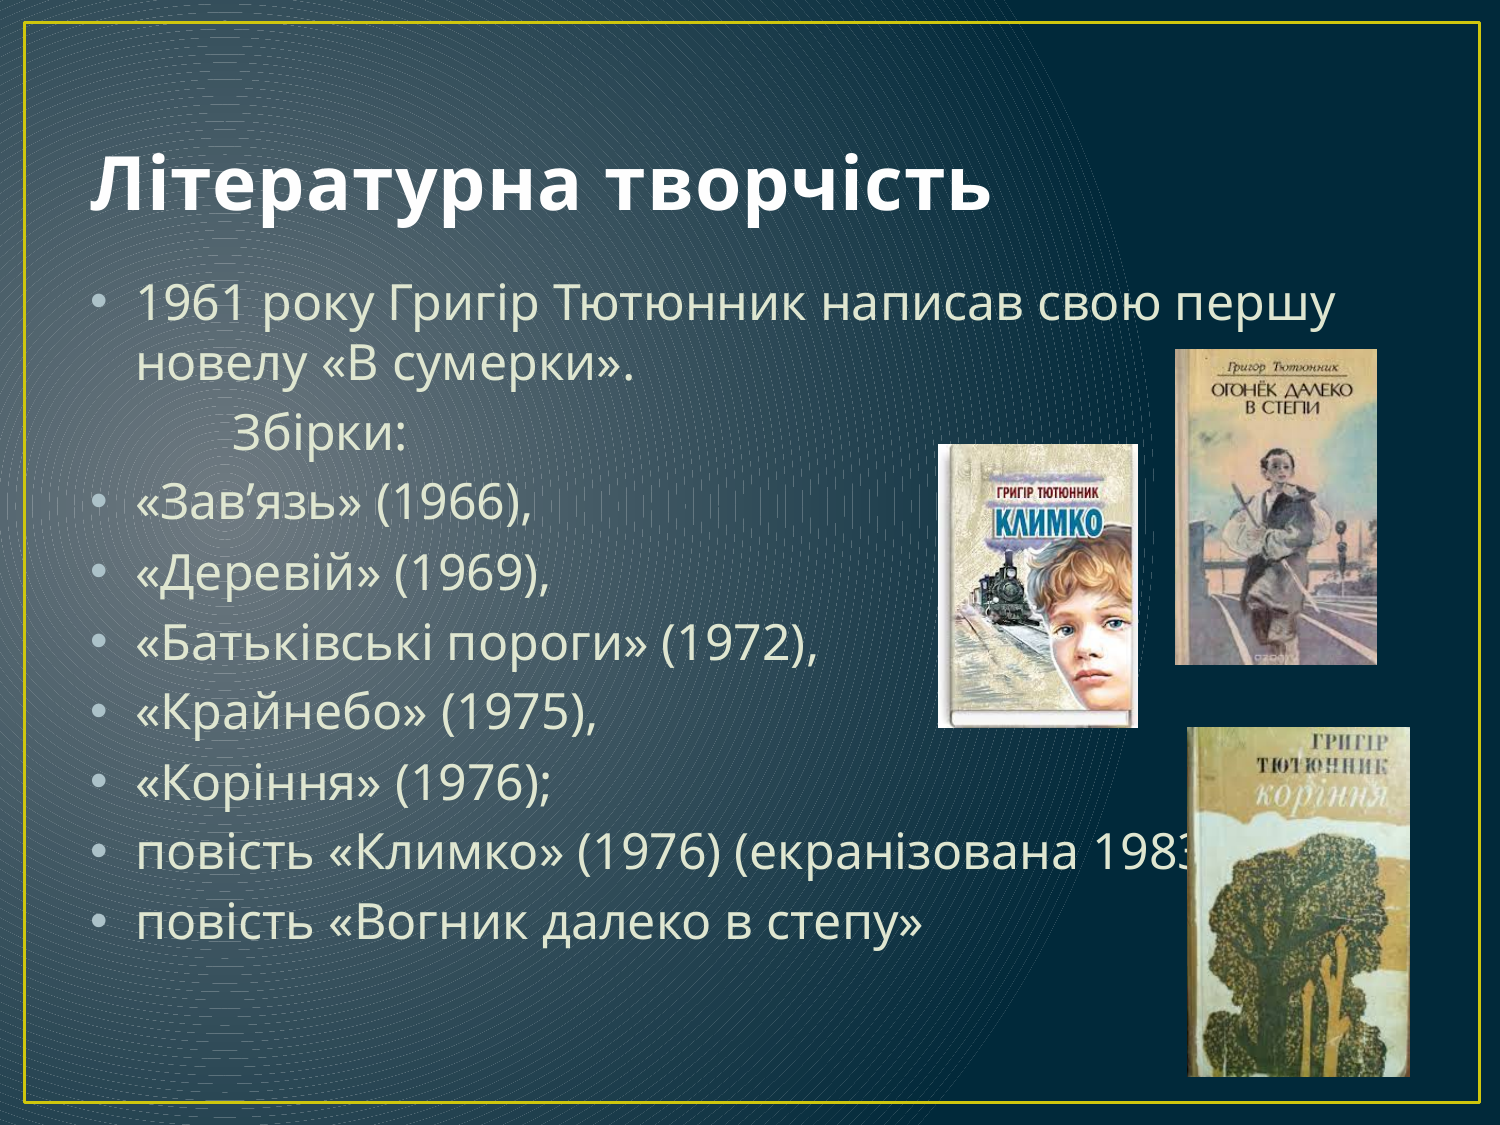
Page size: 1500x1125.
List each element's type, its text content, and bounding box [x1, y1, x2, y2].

picture [1176, 350, 1376, 664]
title Літературна творчість [75, 45, 1425, 233]
list 1961 року Григір Тютюнник написав свою першу новелу «В сумерки». Збірки: «Зав’язь» (1966), «Деревій» (1969), «Батьківські пороги» (1972), «Крайнебо» (1975), «Коріння» (1976); повість «Климко» (1976) (екранізована 1983 р.); повість «Вогник далеко в степу» [75, 262, 1425, 1005]
picture [1186, 728, 1409, 1076]
picture [938, 444, 1138, 729]
